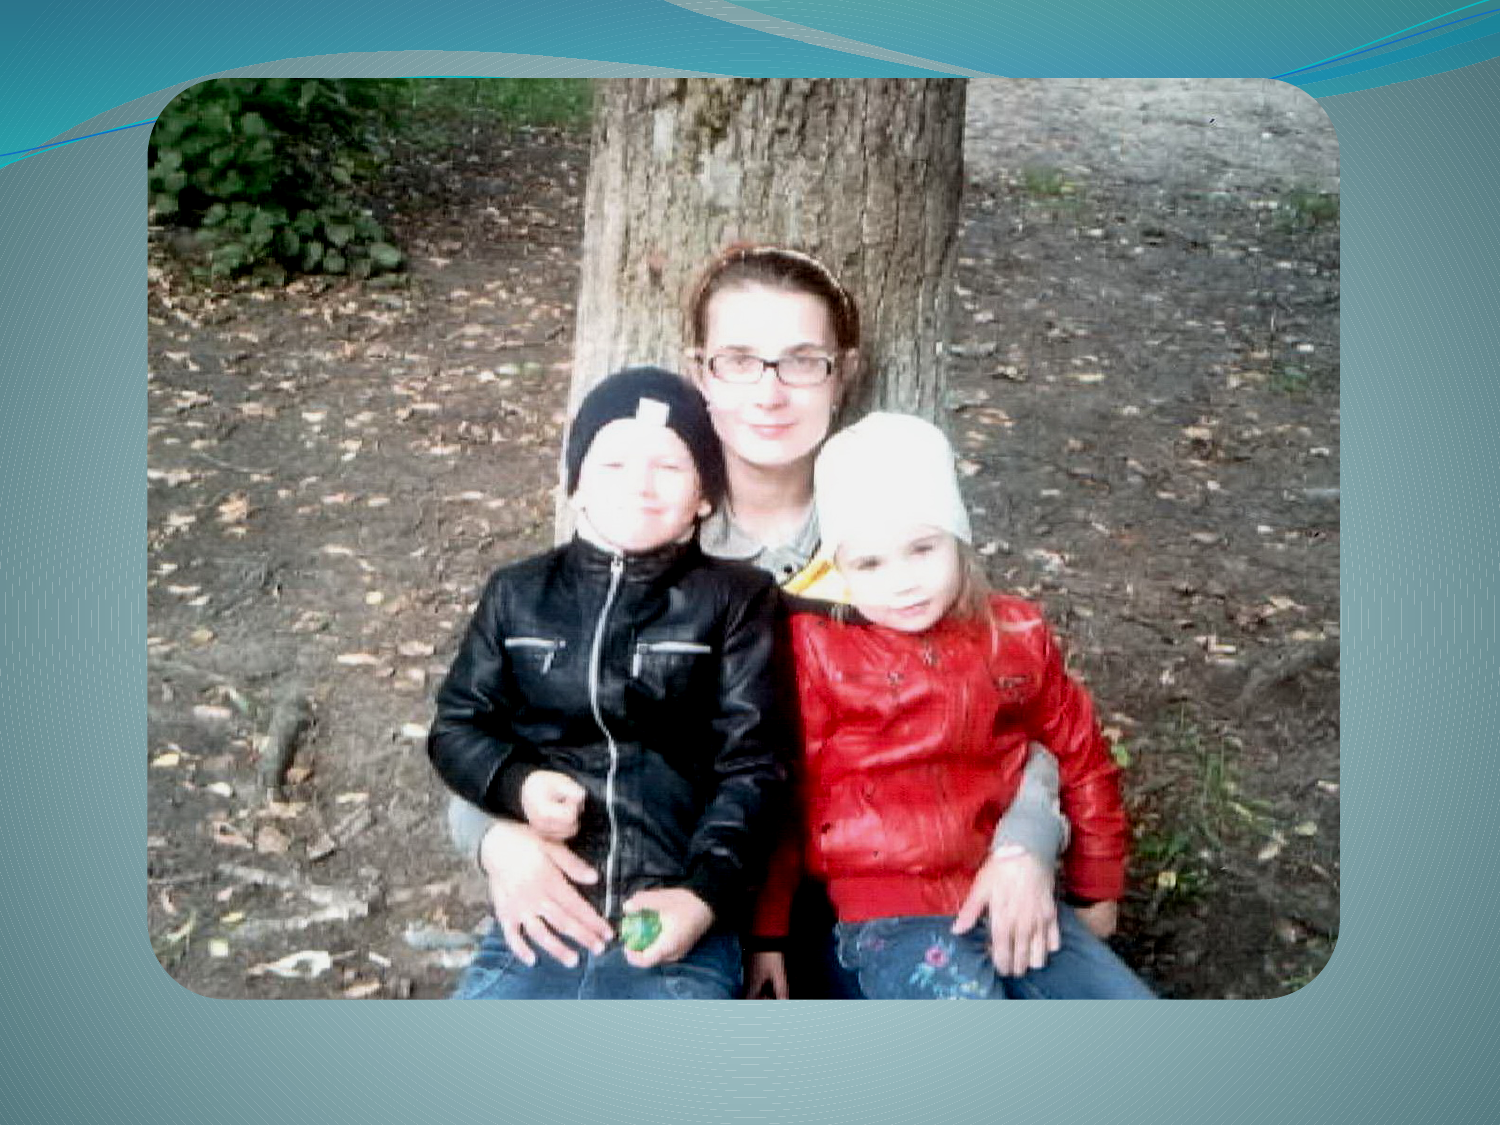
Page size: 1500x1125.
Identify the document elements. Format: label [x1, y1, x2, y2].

list [147, 77, 1341, 1000]
